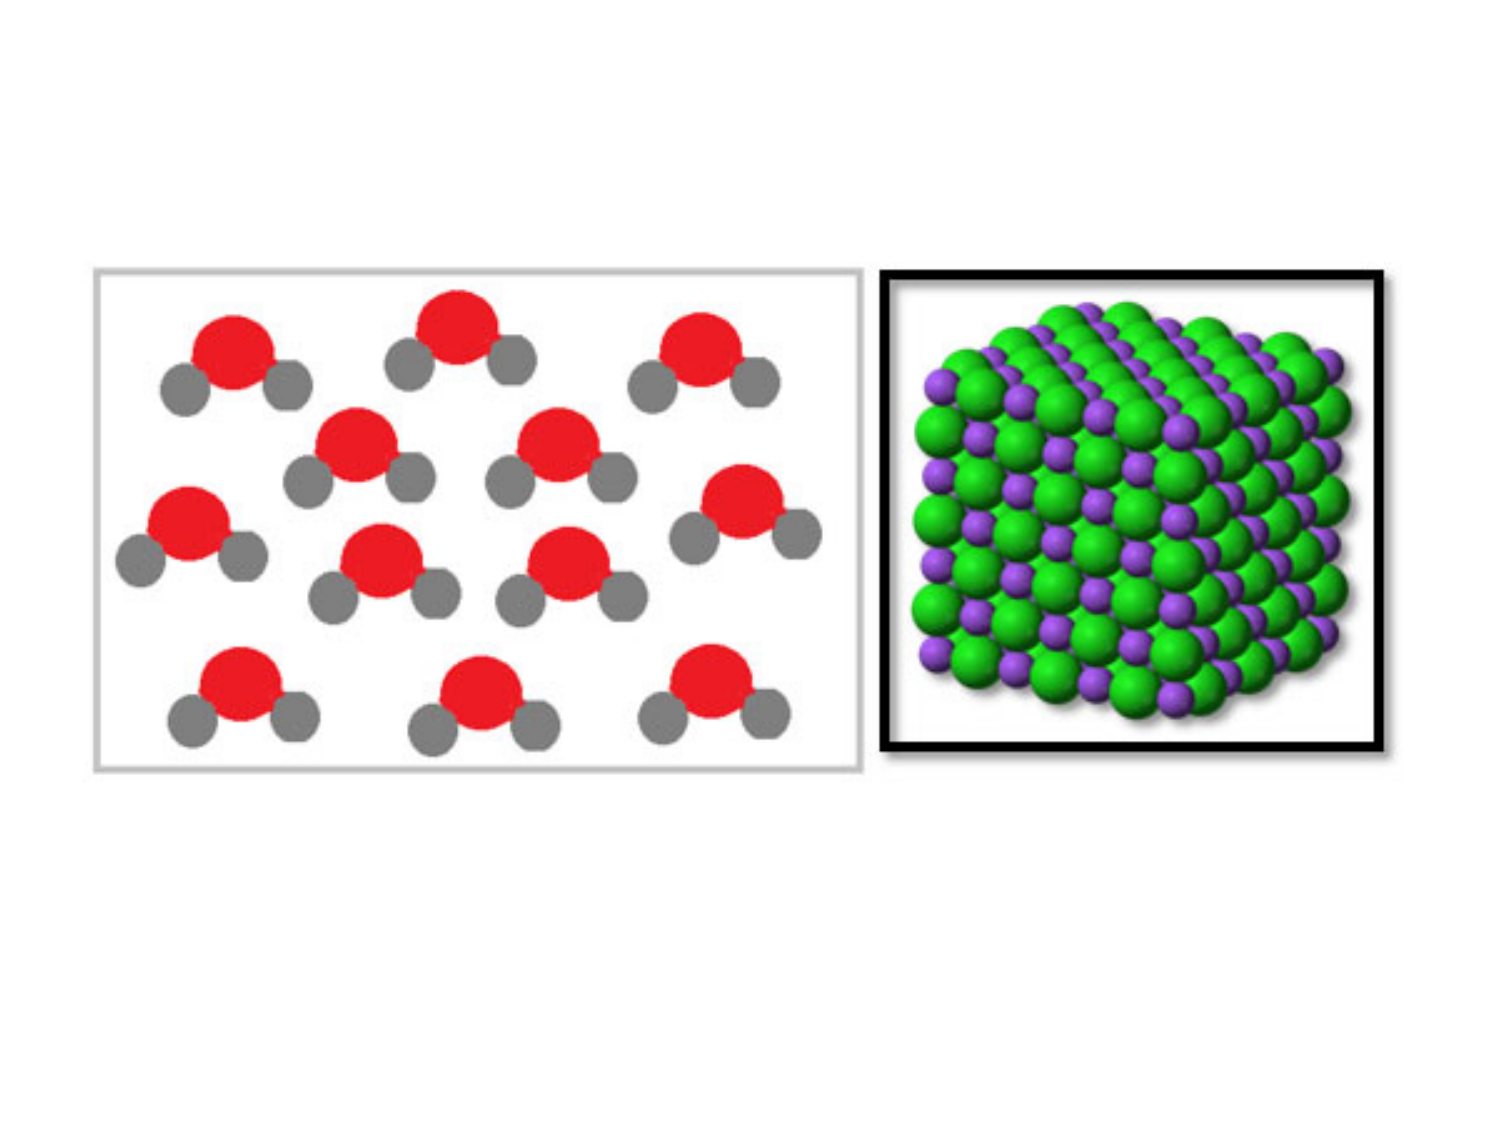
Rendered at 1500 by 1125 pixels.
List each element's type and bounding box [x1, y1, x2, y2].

list [64, 243, 1412, 795]
